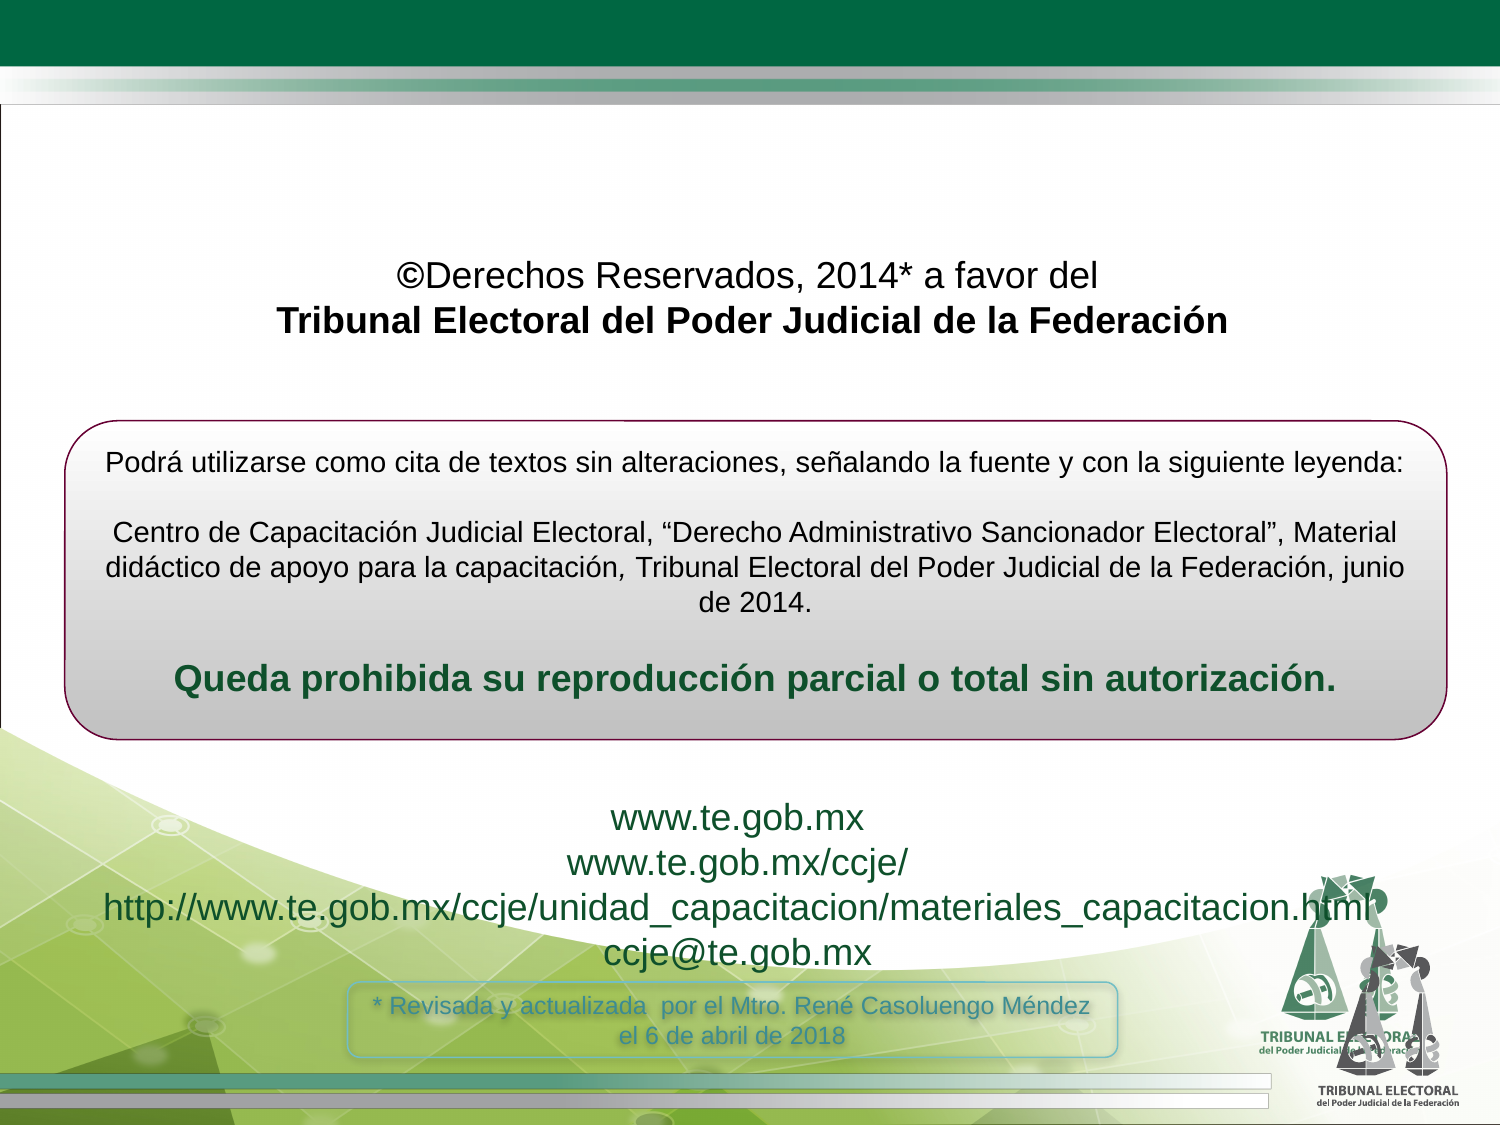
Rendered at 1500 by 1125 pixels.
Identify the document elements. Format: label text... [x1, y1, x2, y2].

text_box www.te.gob.mx www.te.gob.mx/ccje/ http://www.te.gob.mx/ccje/unidad_capacitacion/materiales_capacitacion.html ccje@te.gob.mx [70, 785, 1405, 980]
text_box ©Derechos Reservados, 2014* a favor del Tribunal Electoral del Poder Judicial de la Federación [70, 243, 1436, 349]
picture [0, 105, 1500, 1125]
text_box Podrá utilizarse como cita de textos sin alteraciones, señalando la fuente y con la siguiente leyenda: Centro de Capacitación Judicial Electoral, “Derecho Administrativo Sancionador Electoral”, Material didáctico de apoyo para la capacitación, Tribunal Electoral del Poder Judicial de la Federación, junio de 2014. Queda prohibida su reproducción parcial o total sin autorización. [64, 420, 1447, 740]
text_box * Revisada y actualizada por el Mtro. René Casoluengo Méndez el 6 de abril de 2018 [346, 981, 1119, 1059]
